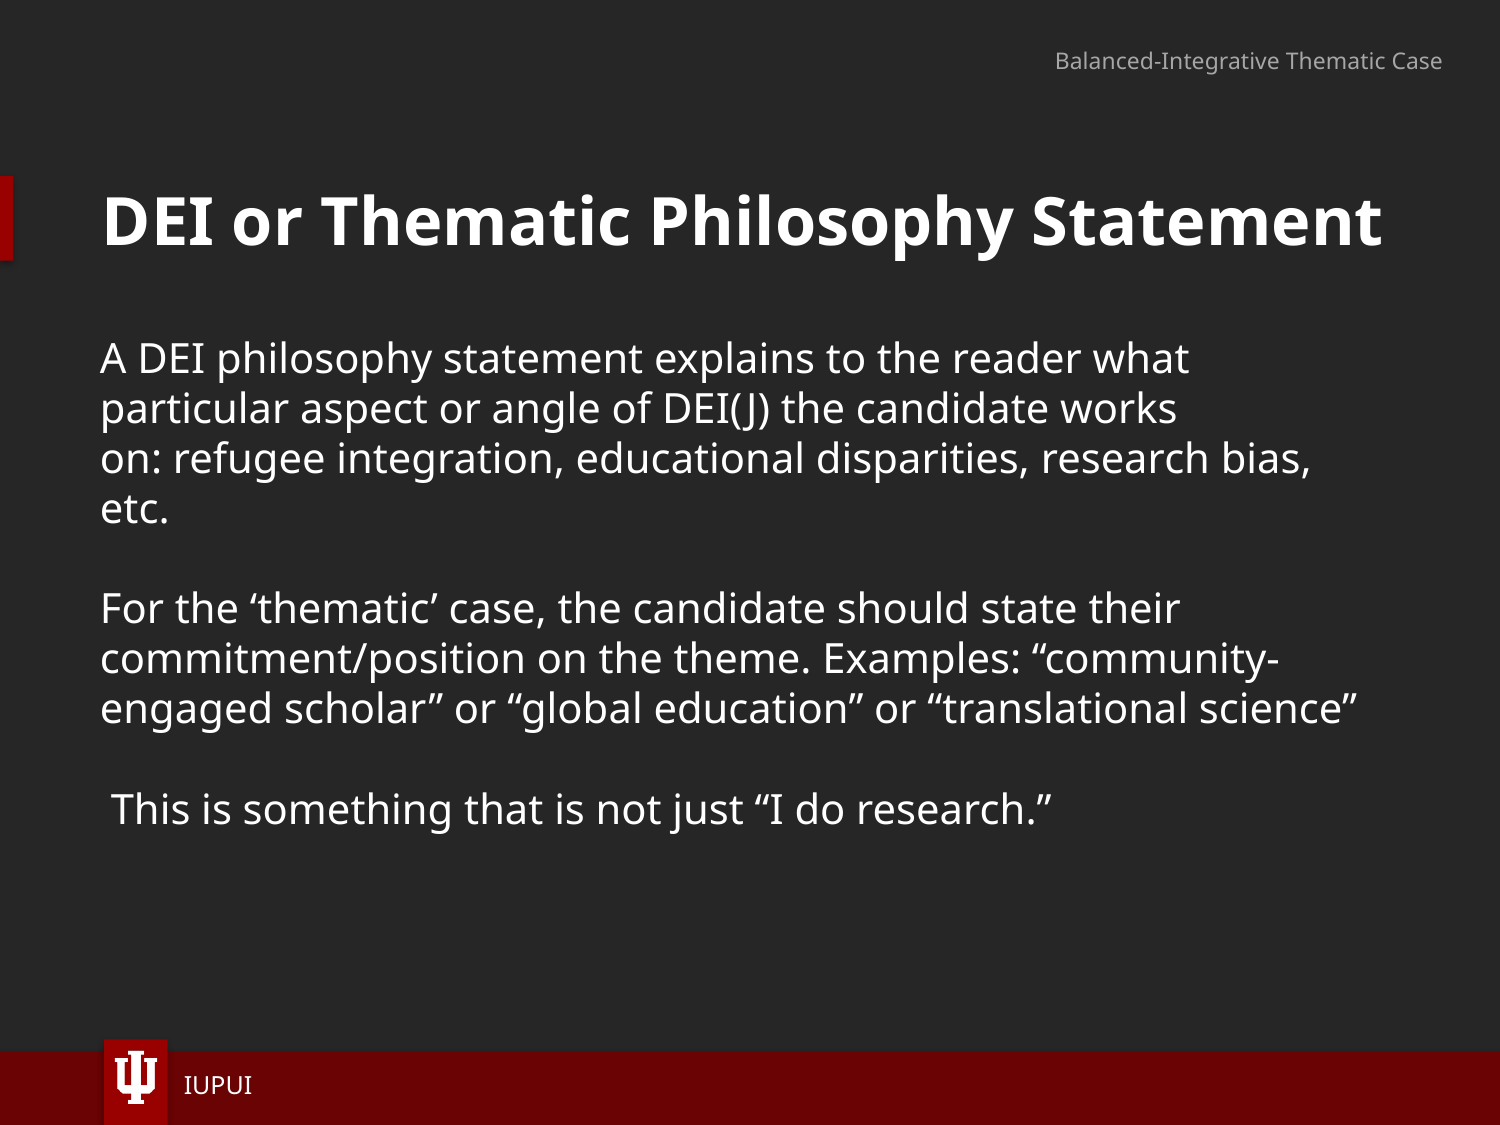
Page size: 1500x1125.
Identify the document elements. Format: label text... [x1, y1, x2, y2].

title DEI or Thematic Philosophy Statement [86, 166, 1400, 271]
list Balanced-Integrative Thematic Case [851, 38, 1459, 95]
list A DEI philosophy statement explains to the reader what particular aspect or angle of DEI(J) the candidate works on: refugee integration, educational disparities, research bias, etc. For the ‘thematic’ case, the candidate should state their commitment/position on the theme. Examples: “community-engaged scholar” or “global education” or “translational science” This is something that is not just “I do research.” [85, 324, 1400, 1000]
